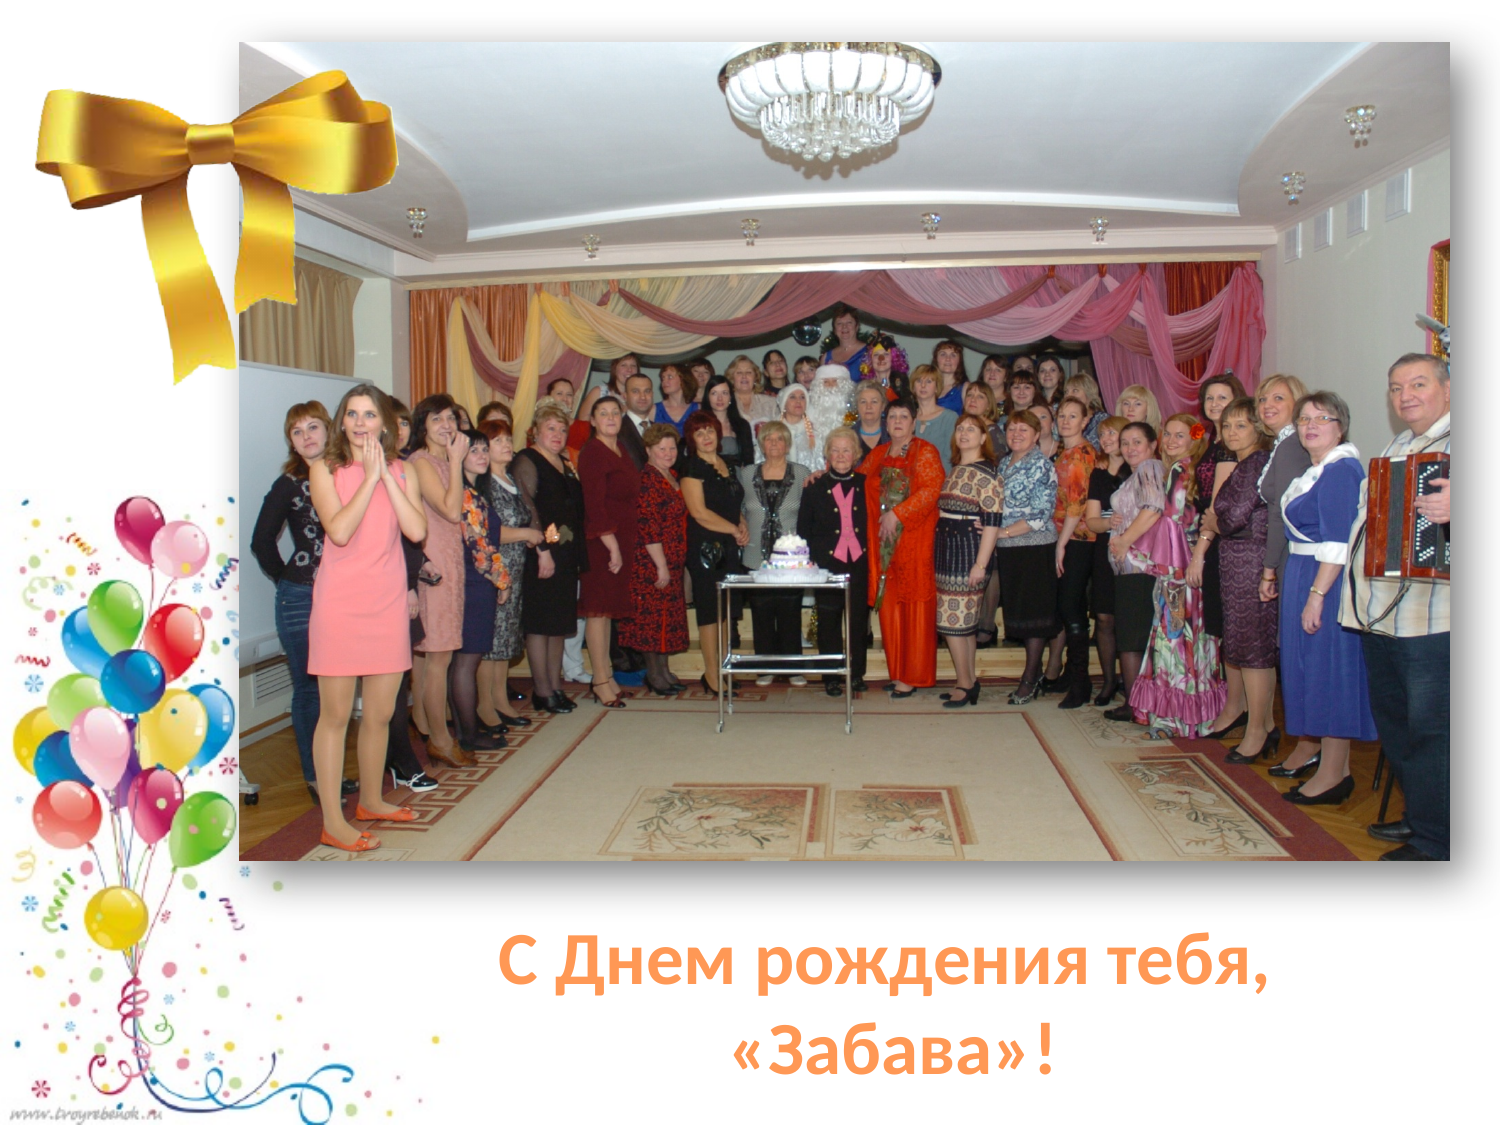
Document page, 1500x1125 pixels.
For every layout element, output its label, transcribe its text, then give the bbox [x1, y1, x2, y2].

text_box С Днем рождения тебя, «Забава»! [849, 902, 1287, 1098]
picture [0, 42, 1451, 1125]
